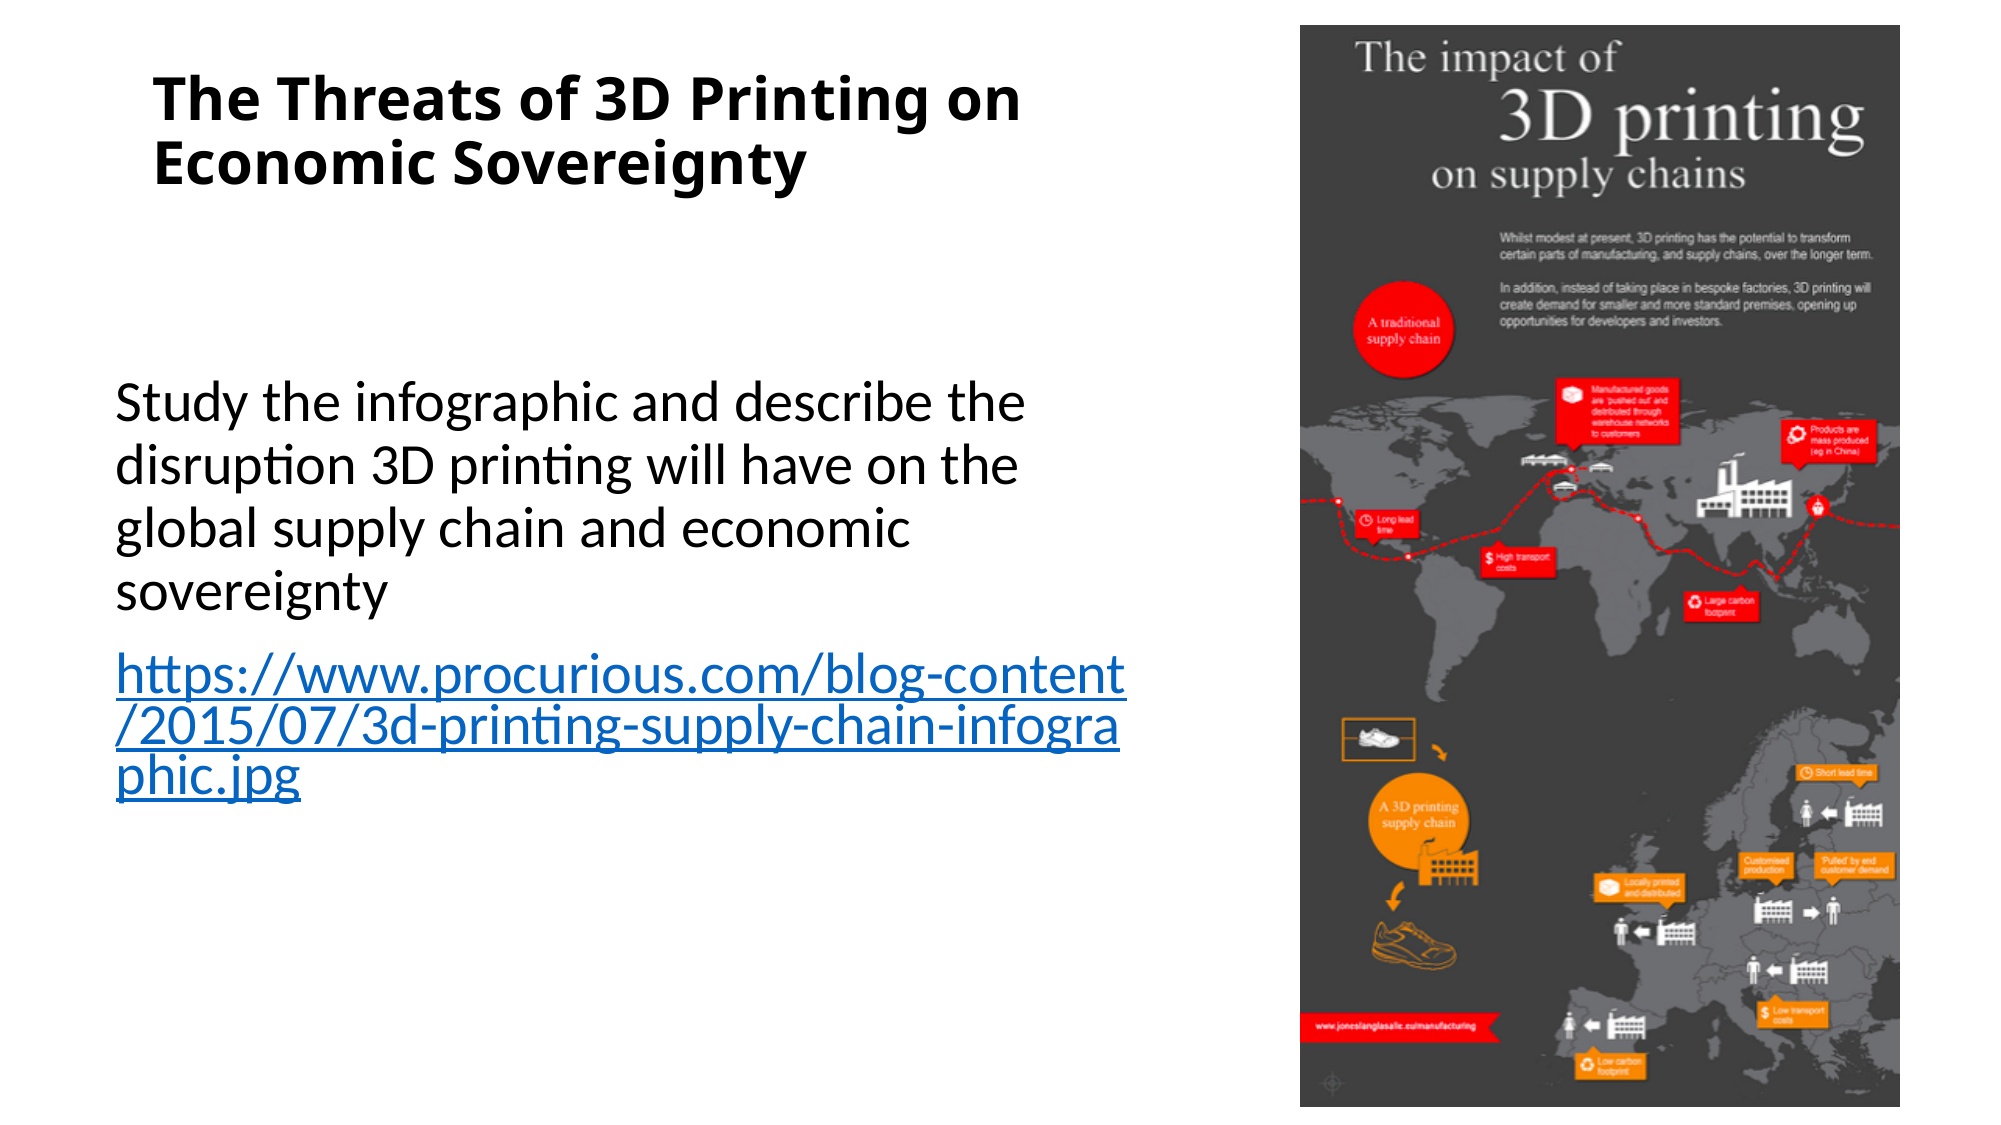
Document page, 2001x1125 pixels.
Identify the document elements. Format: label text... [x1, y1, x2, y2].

list Study the infographic and describe the disruption 3D printing will have on the global supply chain and economic sovereignty https://www.procurious.com/blog-content/2015/07/3d-printing-supply-chain-infographic.jpg [100, 363, 1155, 813]
picture [1300, 25, 1900, 1107]
title The Threats of 3D Printing on Economic Sovereignty [137, 59, 1226, 278]
